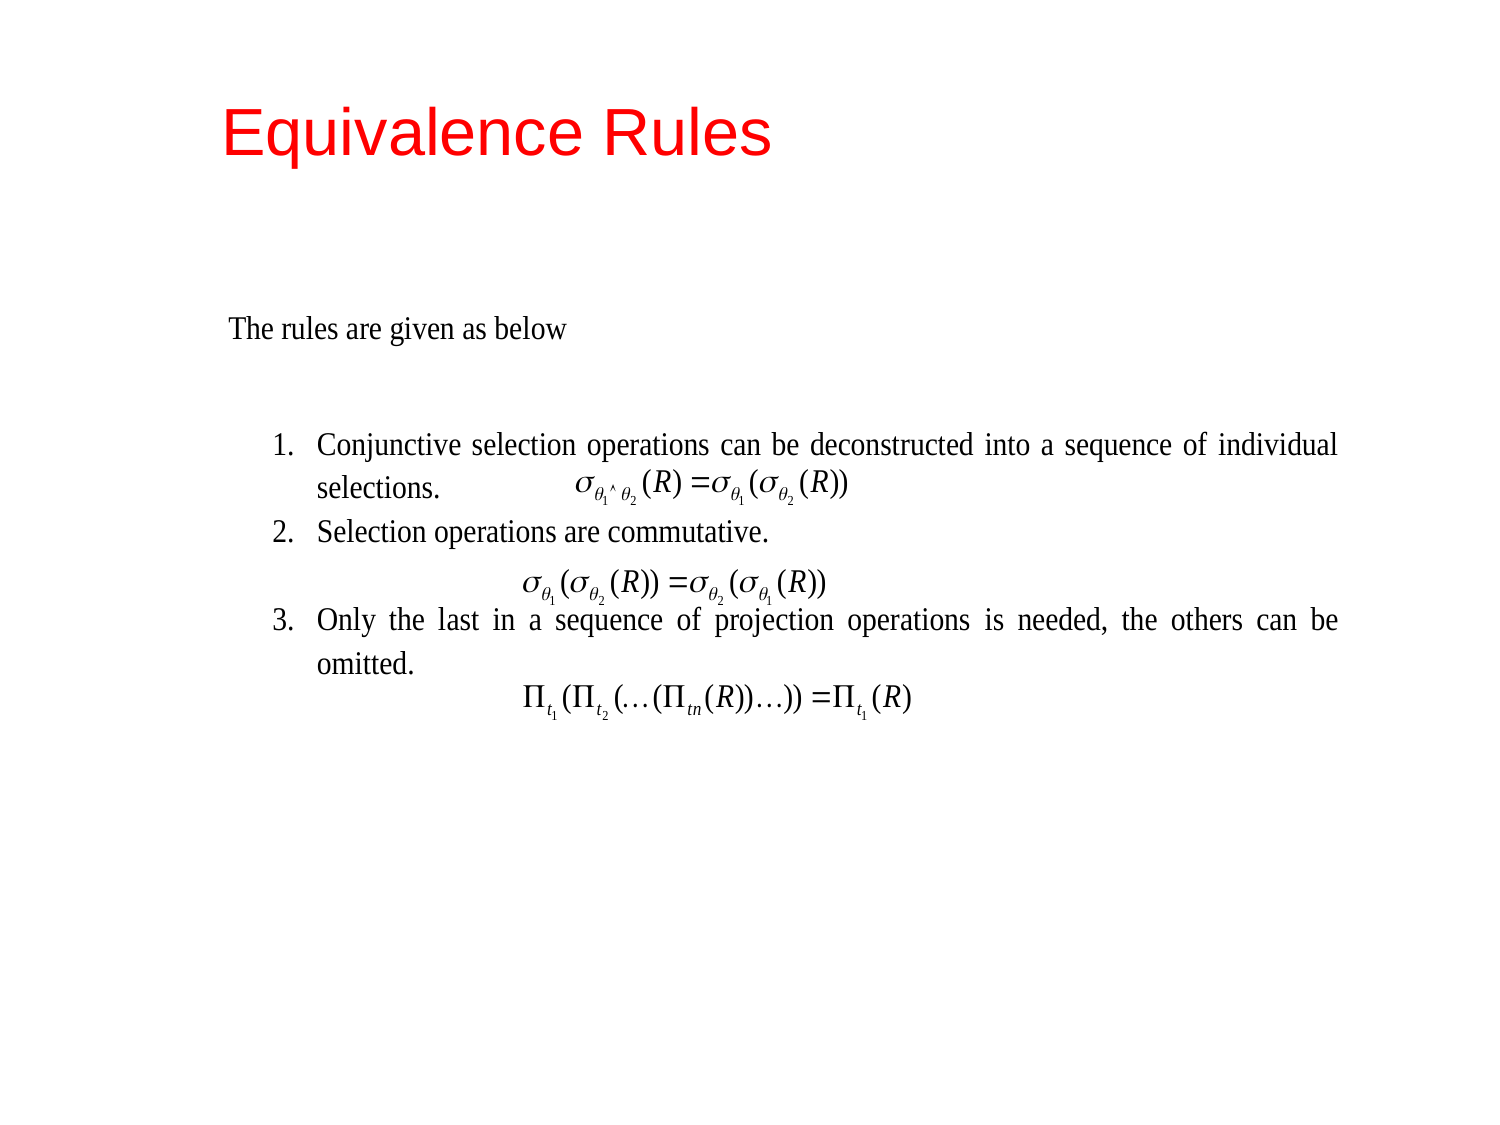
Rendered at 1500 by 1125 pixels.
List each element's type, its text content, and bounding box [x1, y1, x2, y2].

picture [227, 309, 1342, 787]
text_box Equivalence Rules [131, 81, 1439, 177]
